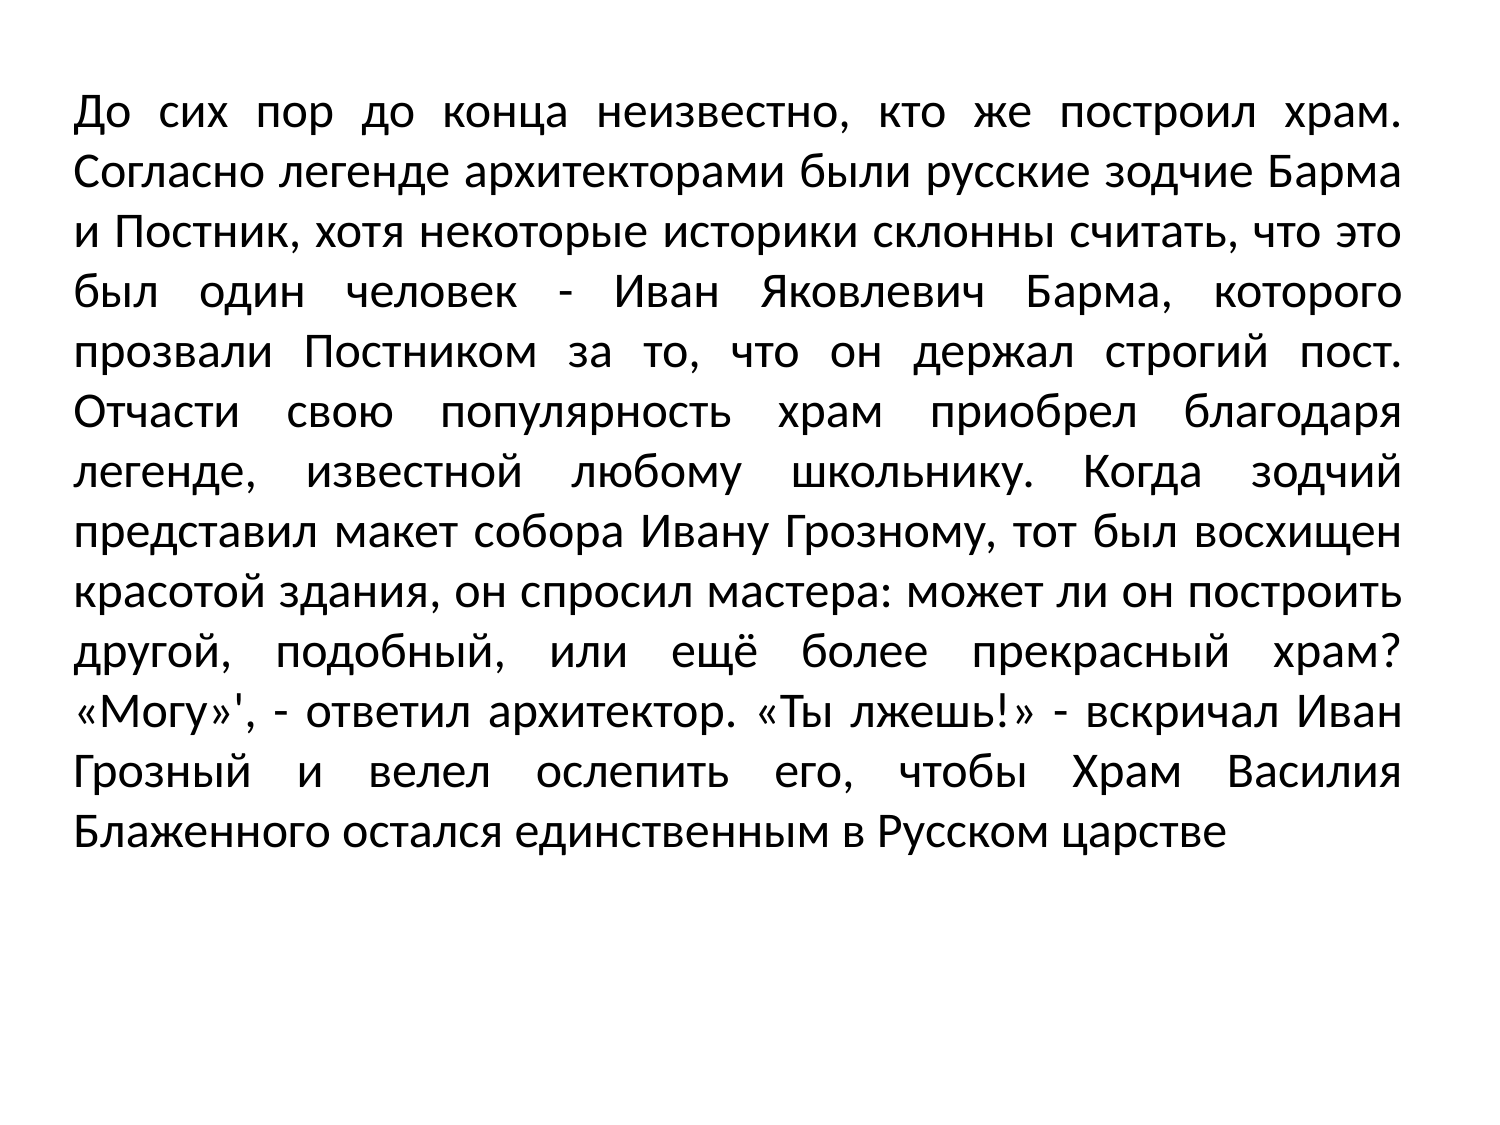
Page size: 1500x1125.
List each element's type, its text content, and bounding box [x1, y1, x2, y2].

text_box До сих пор до конца неизвестно, кто же построил храм. Согласно легенде архитекторами были русские зодчие Барма и Постник, хотя некоторые историки склонны считать, что это был один человек - Иван Яковлевич Барма, которого прозвали Постником за то, что он держал строгий пост. Отчасти свою популярность храм приобрел благодаря легенде, известной любому школьнику. Когда зодчий представил макет собора Ивану Грозному, тот был восхищен красотой здания, он спросил мастера: может ли он построить другой, подобный, или ещё более прекрасный храм? «Могу»', - ответил архитектор. «Ты лжешь!» - вскричал Иван Грозный и велел ослепить его, чтобы Храм Василия Блаженного остался единственным в Русском царстве [58, 70, 1418, 865]
